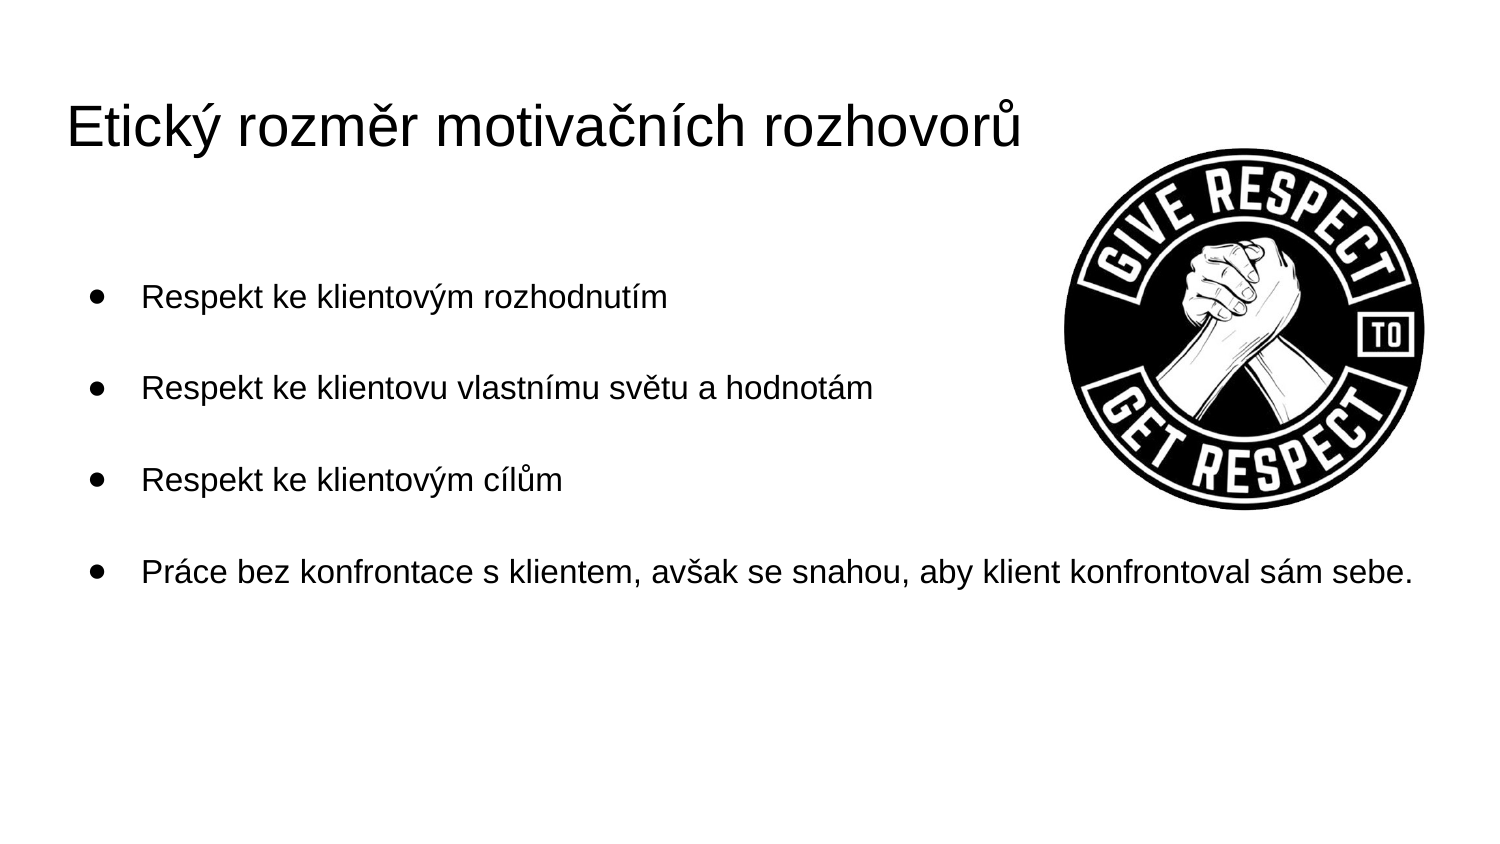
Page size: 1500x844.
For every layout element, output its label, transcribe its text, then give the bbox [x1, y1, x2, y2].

title Etický rozměr motivačních rozhovorů [51, 72, 1449, 167]
picture [1027, 135, 1465, 519]
list Respekt ke klientovým rozhodnutím Respekt ke klientovu vlastnímu světu a hodnotám Respekt ke klientovým cílům Práce bez konfrontace s klientem, avšak se snahou, aby klient konfrontoval sám sebe. [51, 189, 1449, 750]
